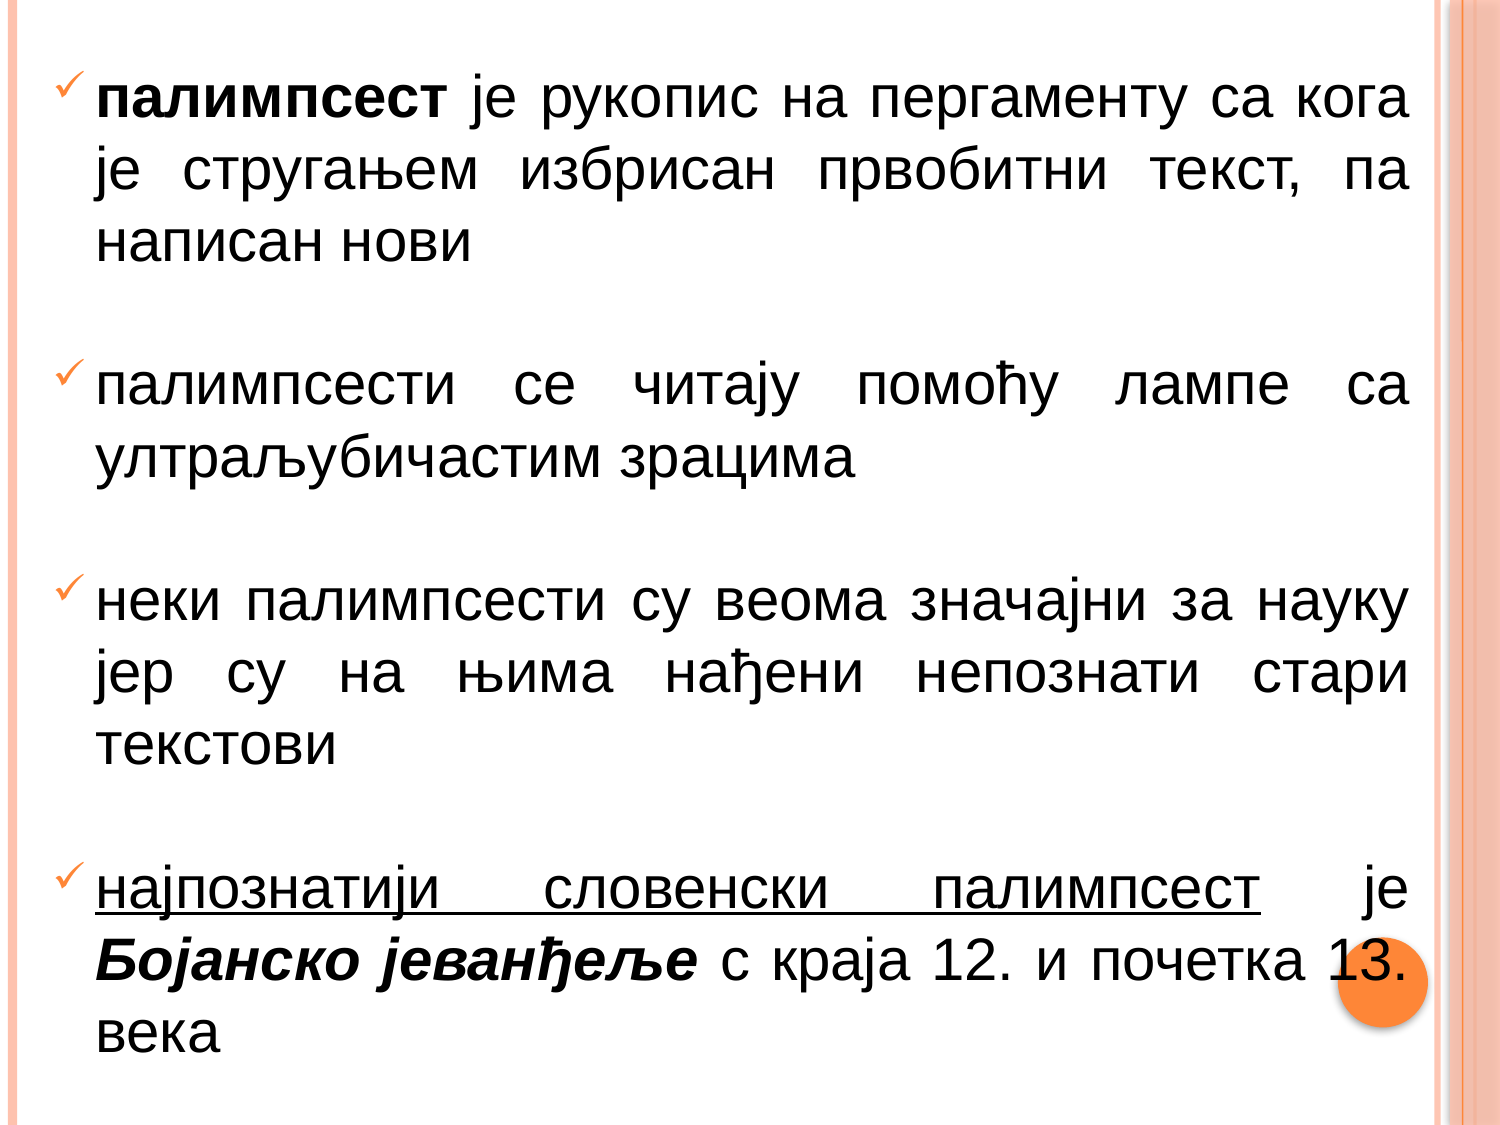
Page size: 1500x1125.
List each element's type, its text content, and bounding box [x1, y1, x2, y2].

list палимпсест је рукопис на пергаменту са кога је стругањем избрисан првобитни текст, па написан нови палимпсести се читају помоћу лампе са ултраљубичастим зрацима неки палимпсести су веома значајни за науку јер су на њима нађени непознати стари текстови најпознатији словенски палимпсест је Бојанско јеванђеље с краја 12. и почетка 13. века [37, 50, 1425, 1075]
